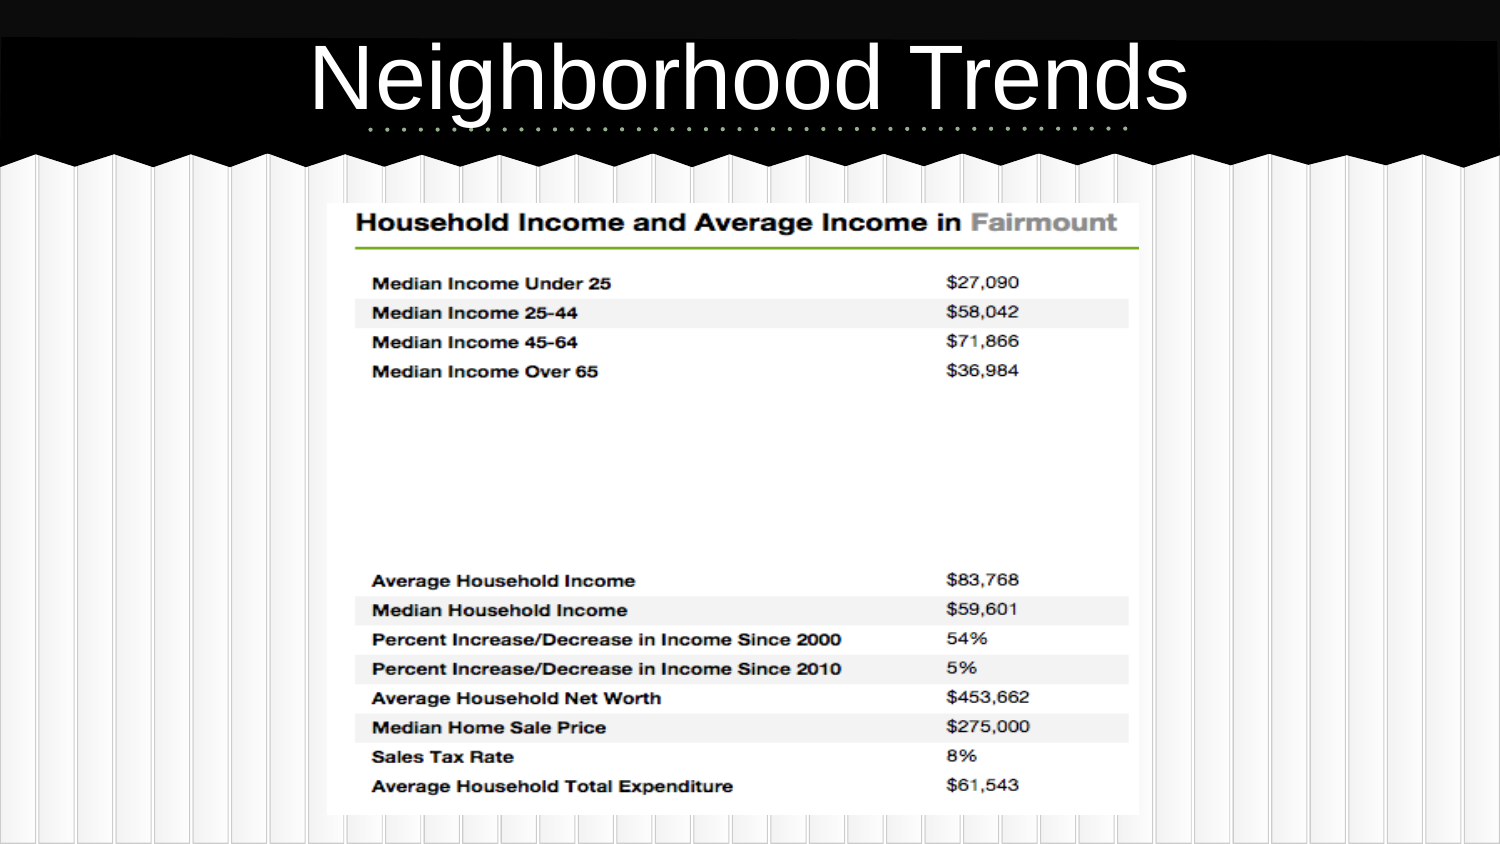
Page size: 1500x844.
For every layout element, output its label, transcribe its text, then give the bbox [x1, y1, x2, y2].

title Neighborhood Trends [75, 2, 1425, 143]
picture [326, 203, 1139, 816]
